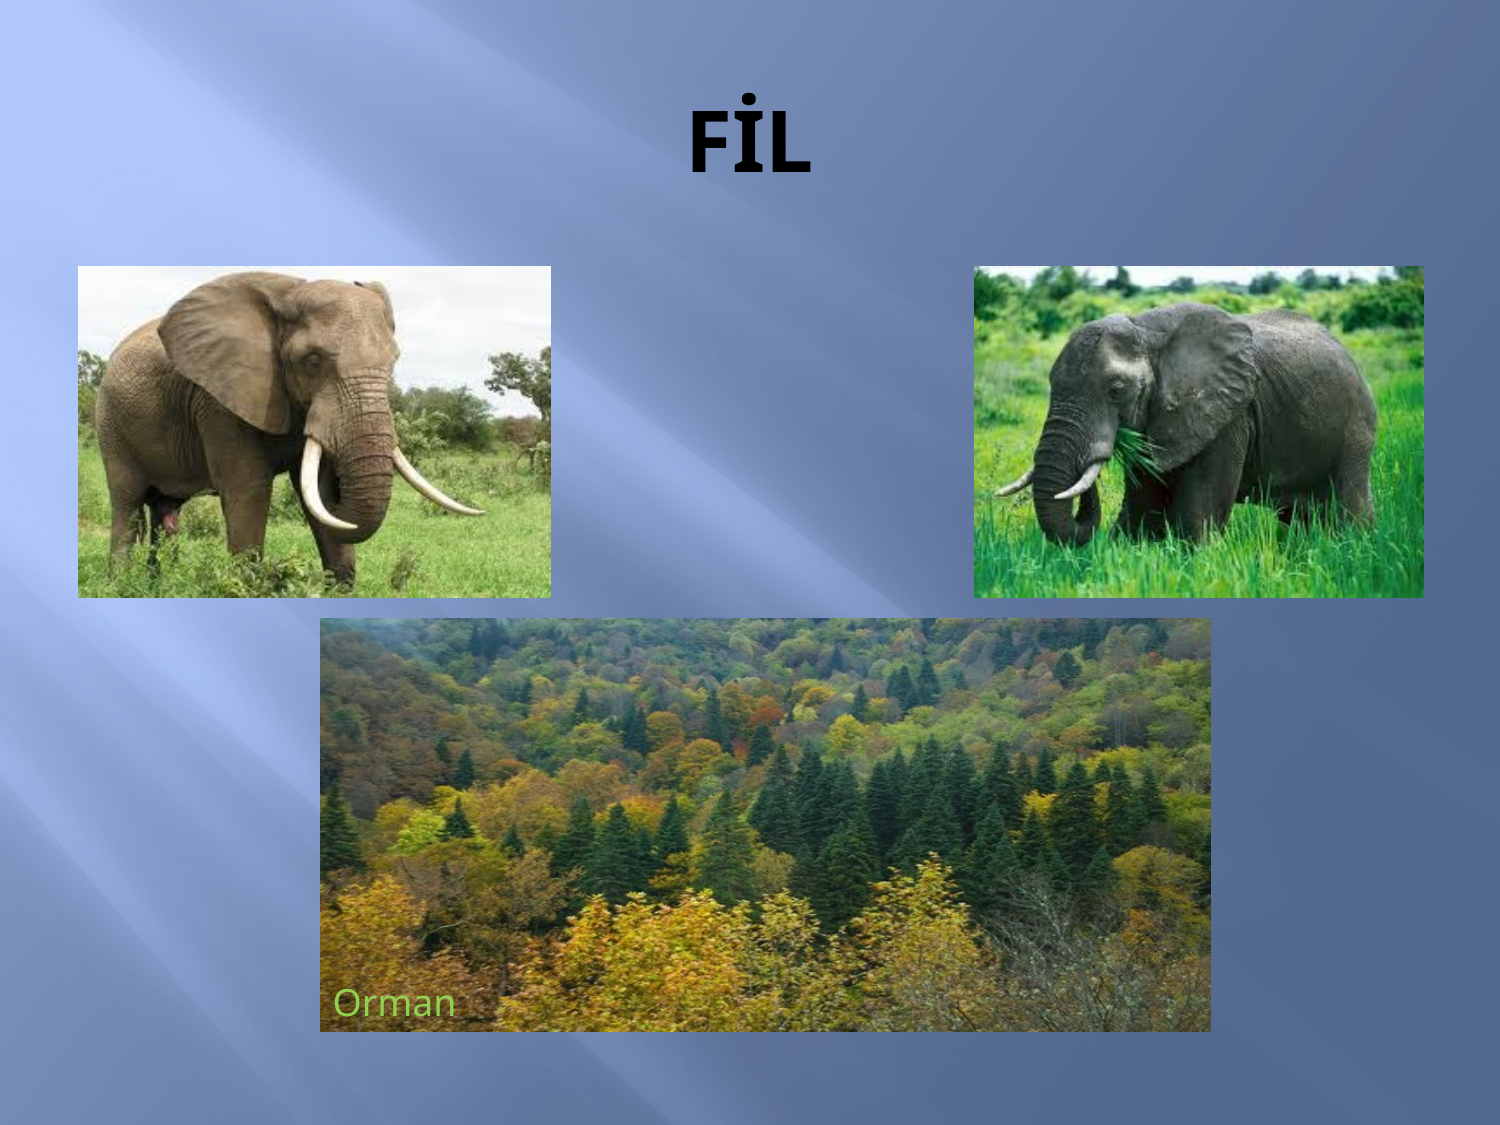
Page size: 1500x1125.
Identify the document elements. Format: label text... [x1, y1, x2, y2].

picture [77, 266, 551, 598]
title FİL [75, 45, 1425, 233]
picture [974, 266, 1424, 598]
picture [319, 618, 1211, 1033]
